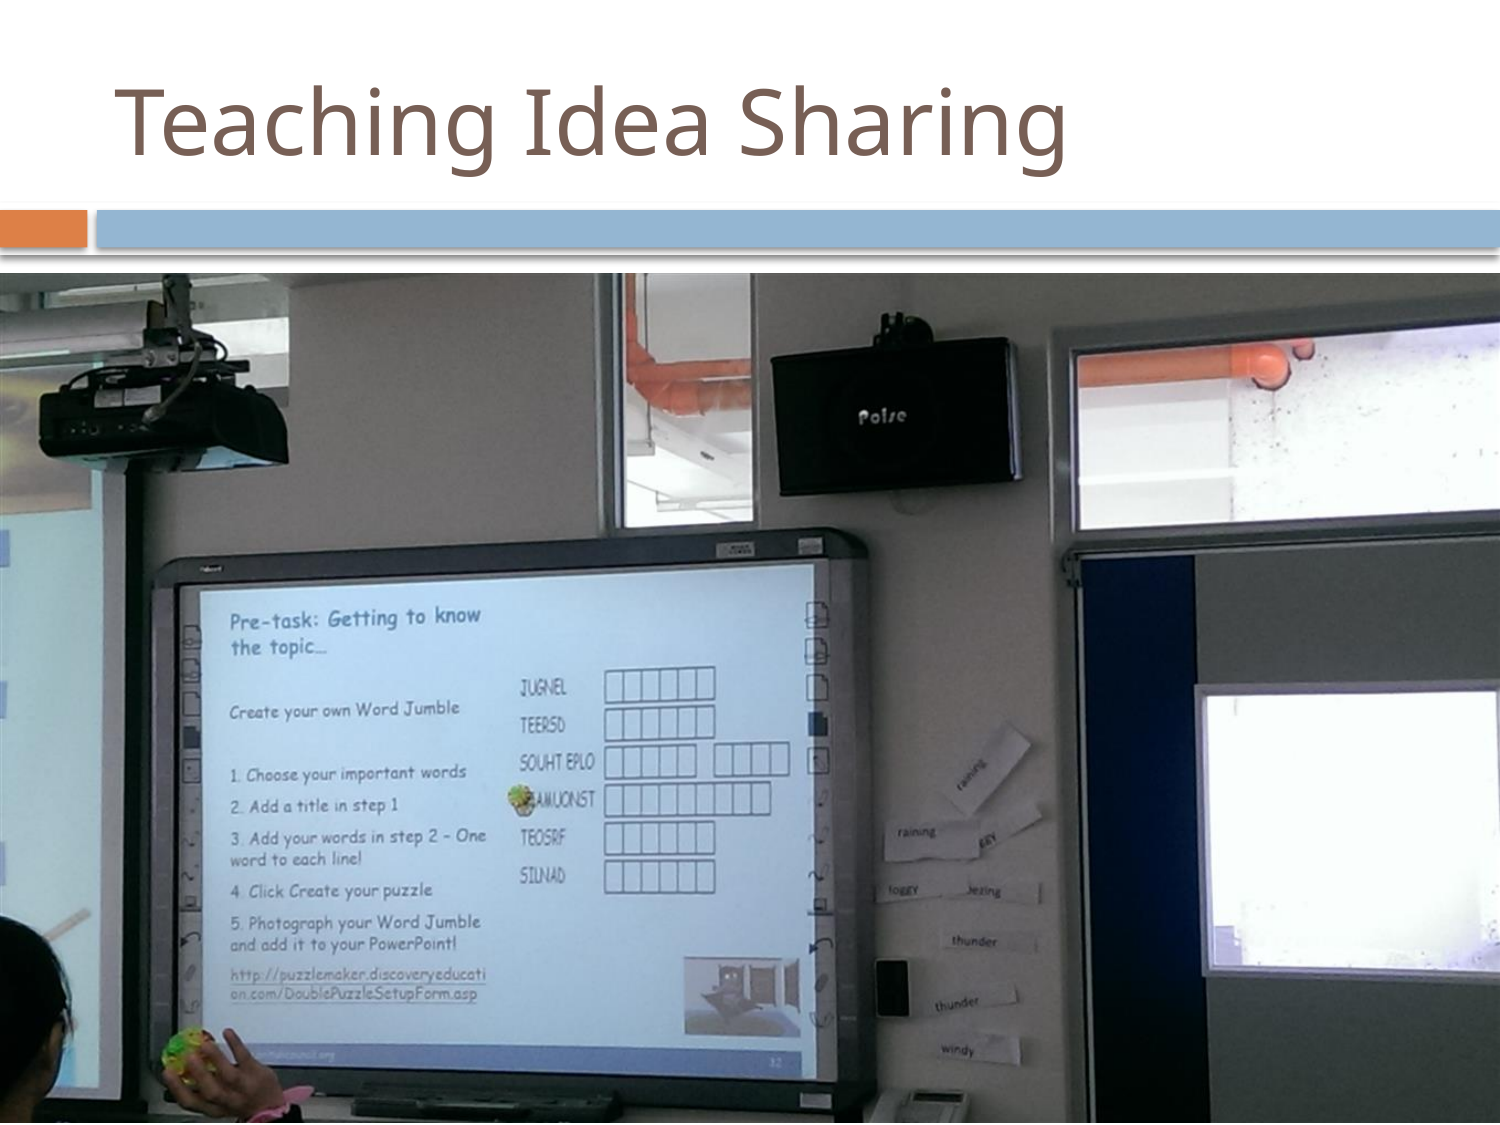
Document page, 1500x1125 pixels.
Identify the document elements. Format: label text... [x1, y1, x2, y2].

picture [0, 273, 1500, 1123]
title Teaching Idea Sharing [99, 37, 1438, 200]
